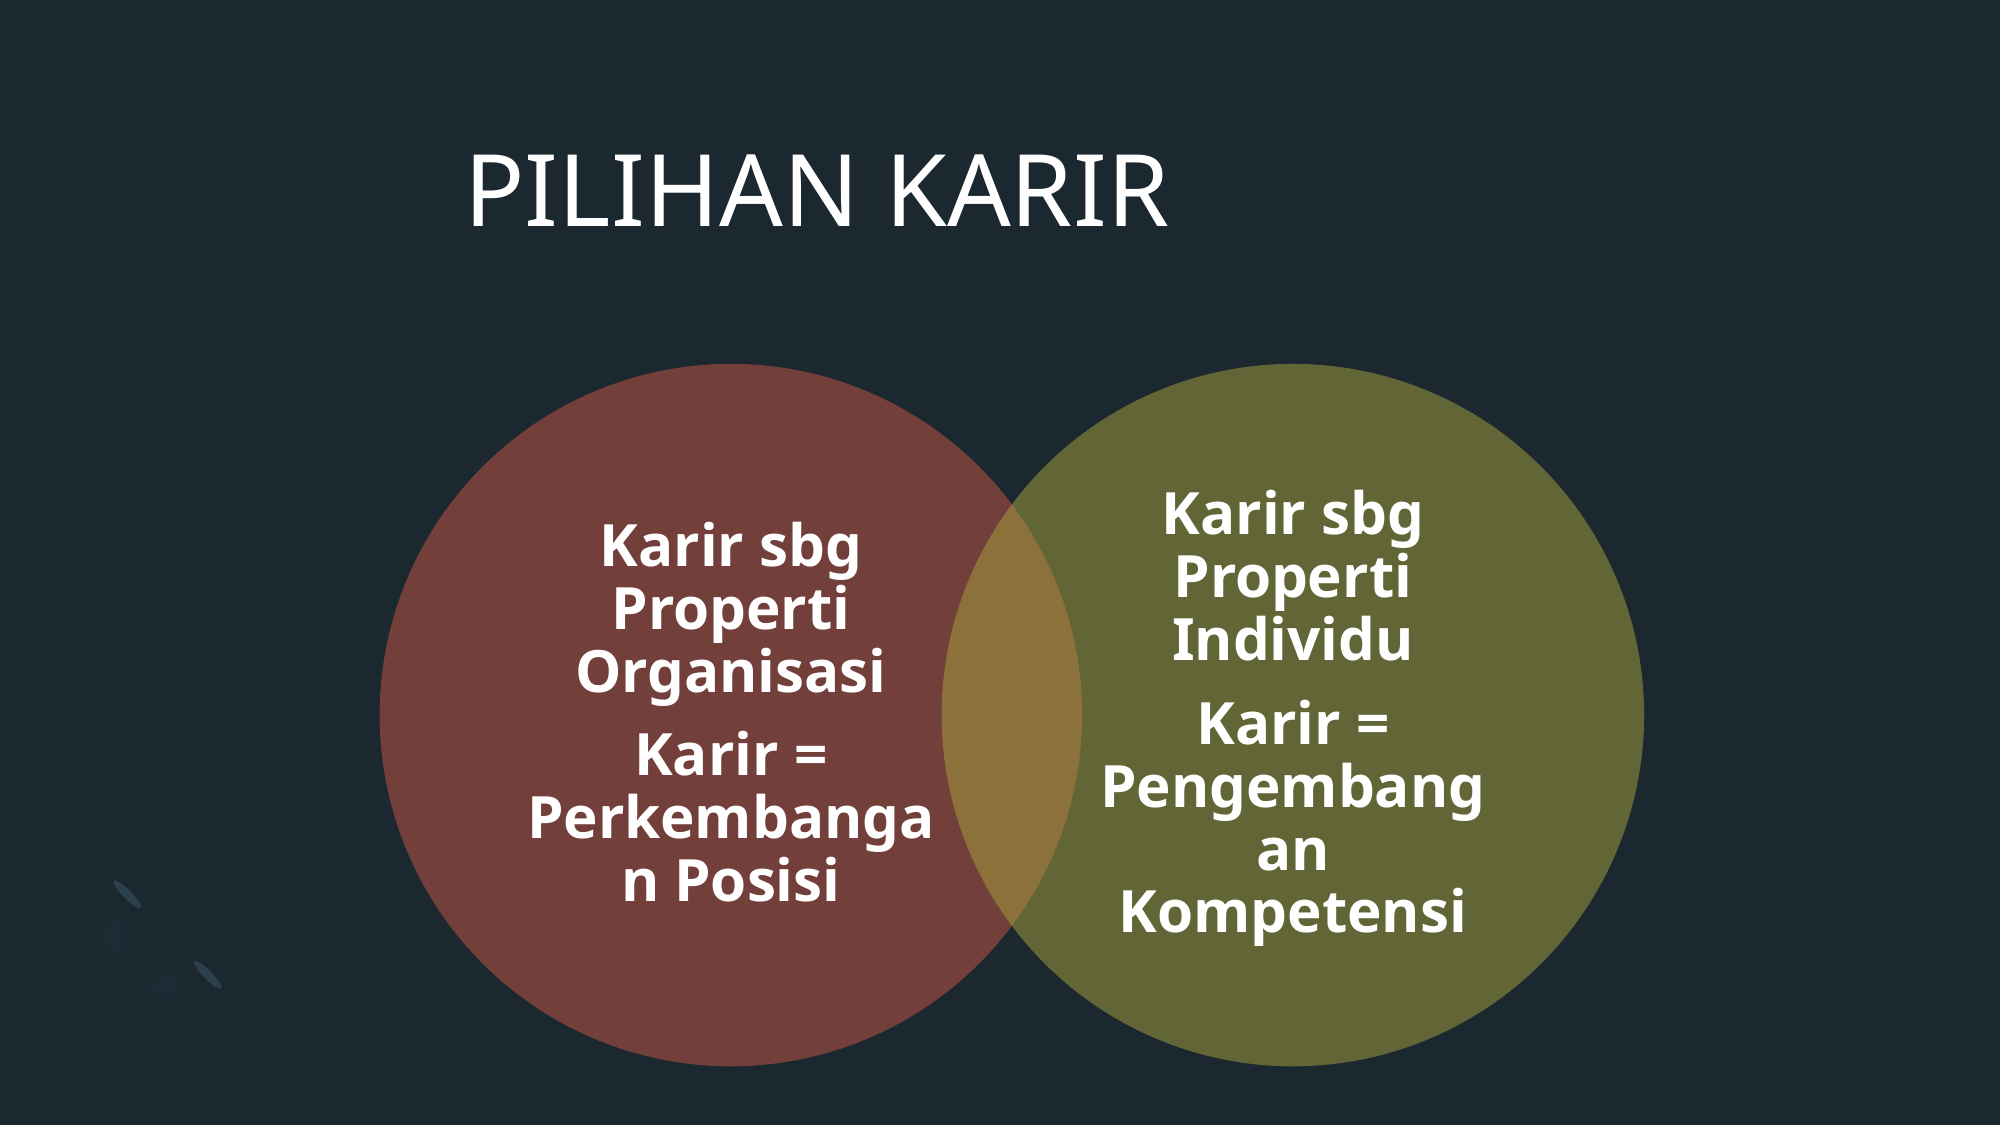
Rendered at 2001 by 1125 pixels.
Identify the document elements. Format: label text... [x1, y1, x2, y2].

title PILIHAN KARIR [464, 126, 1533, 252]
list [330, 363, 1694, 1067]
